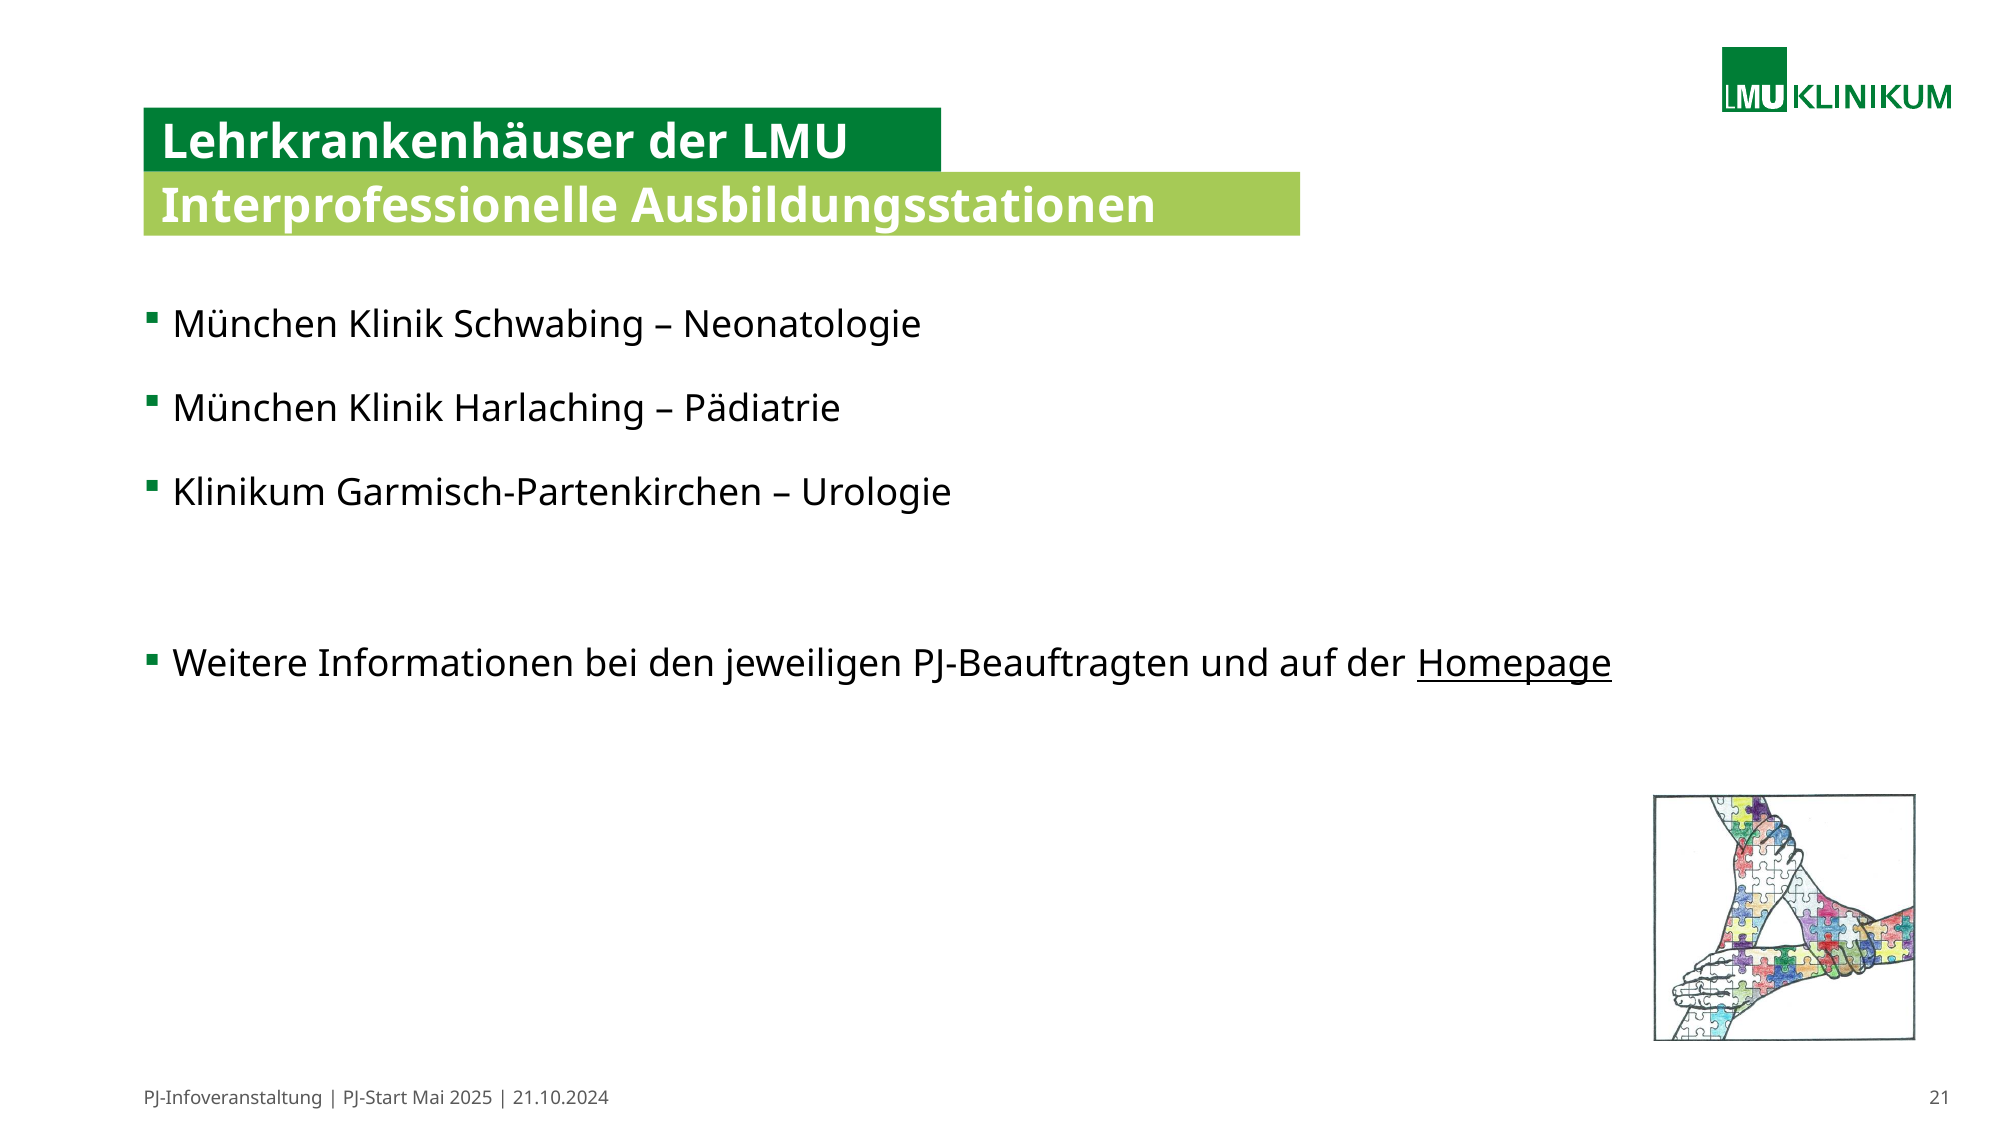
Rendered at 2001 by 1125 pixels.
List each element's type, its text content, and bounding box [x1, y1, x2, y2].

picture [1652, 794, 1916, 1041]
list München Klinik Schwabing – Neonatologie München Klinik Harlaching – Pädiatrie Klinikum Garmisch-Partenkirchen – Urologie Weitere Informationen bei den jeweiligen PJ-Beauftragten und auf der Homepage [143, 277, 1916, 1041]
title Lehrkrankenhäuser der LMU [143, 107, 942, 171]
footer PJ-Infoveranstaltung | PJ-Start Mai 2025 | 21.10.2024 [143, 1082, 1723, 1112]
slide_number 21 [1791, 1082, 1951, 1112]
list Interprofessionelle Ausbildungsstationen [143, 171, 1301, 236]
